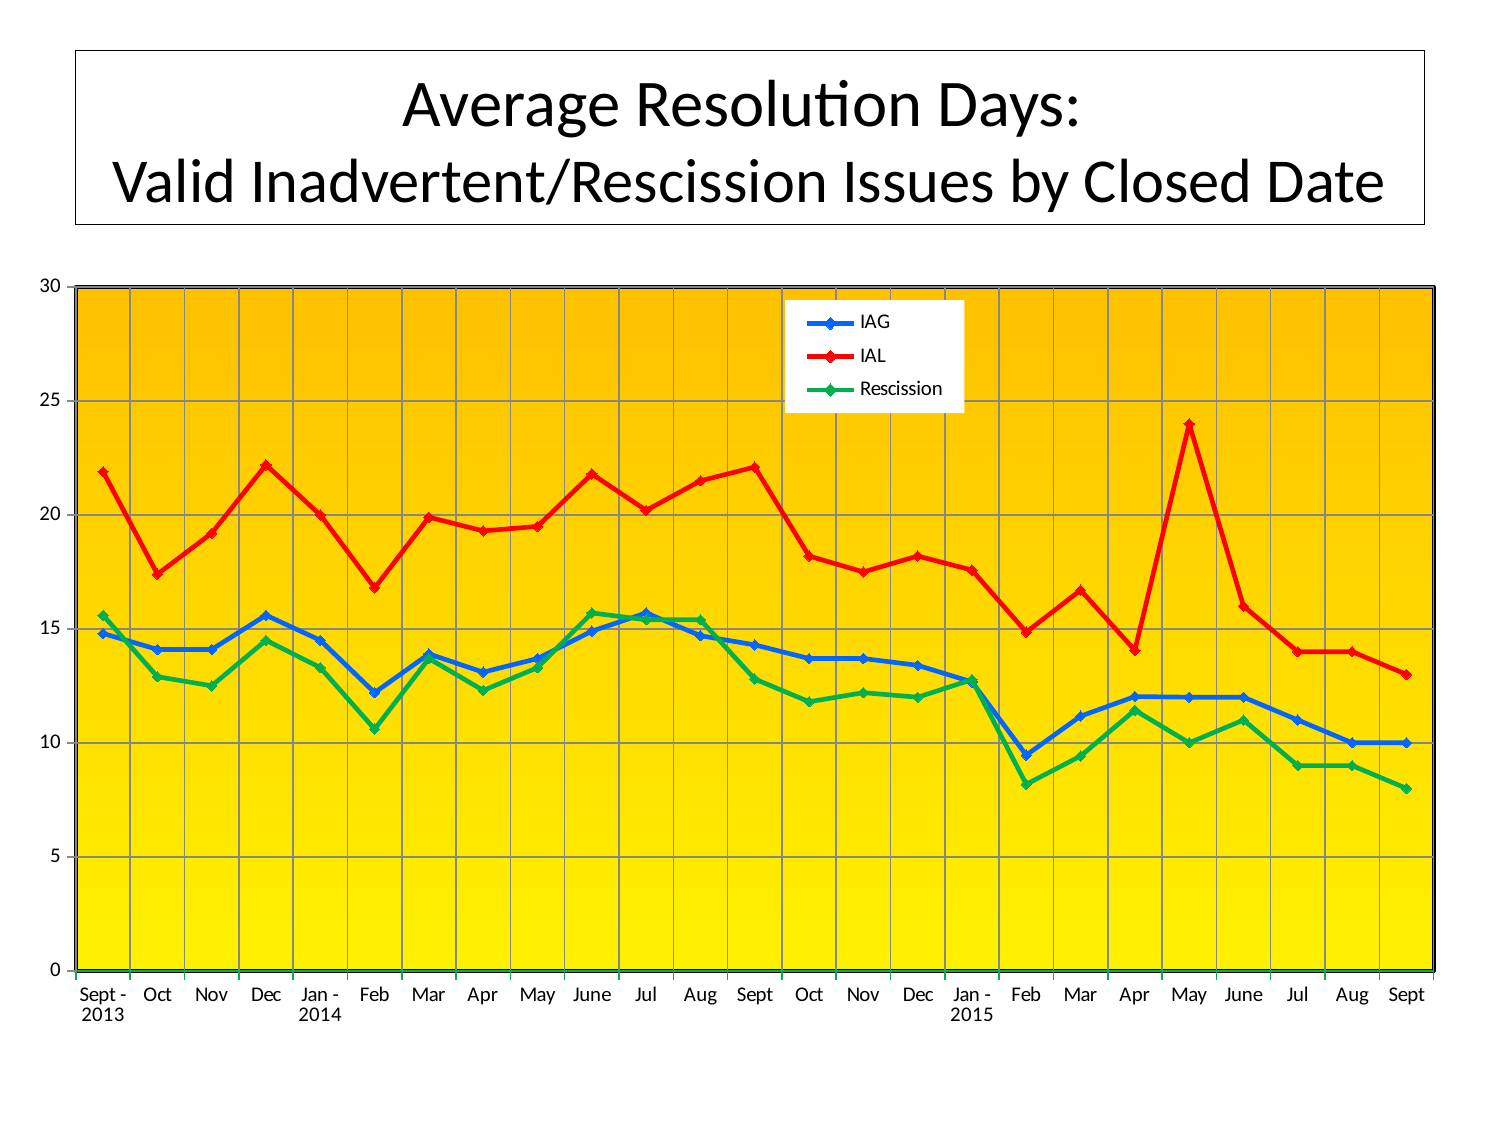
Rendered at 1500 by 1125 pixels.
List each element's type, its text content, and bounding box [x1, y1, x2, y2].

title Average Resolution Days: Valid Inadvertent/Rescission Issues by Closed Date [75, 50, 1425, 225]
chart [24, 249, 1472, 1076]
